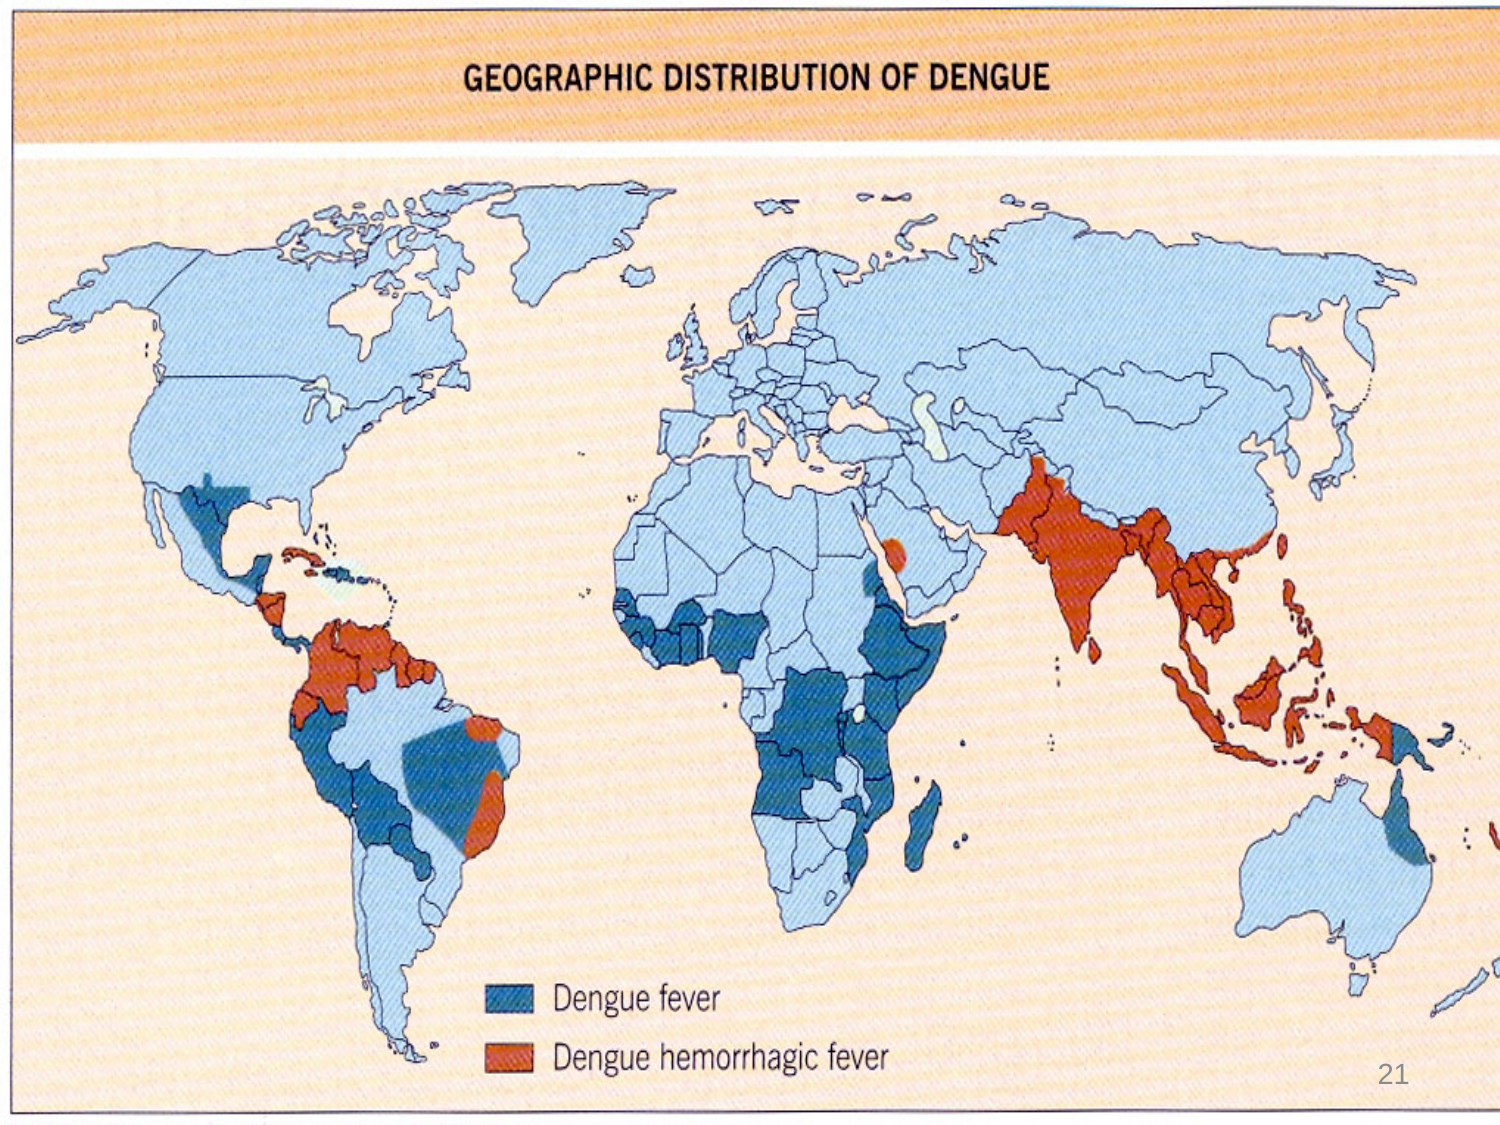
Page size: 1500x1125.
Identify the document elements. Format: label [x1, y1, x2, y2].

list [0, 0, 1500, 1125]
